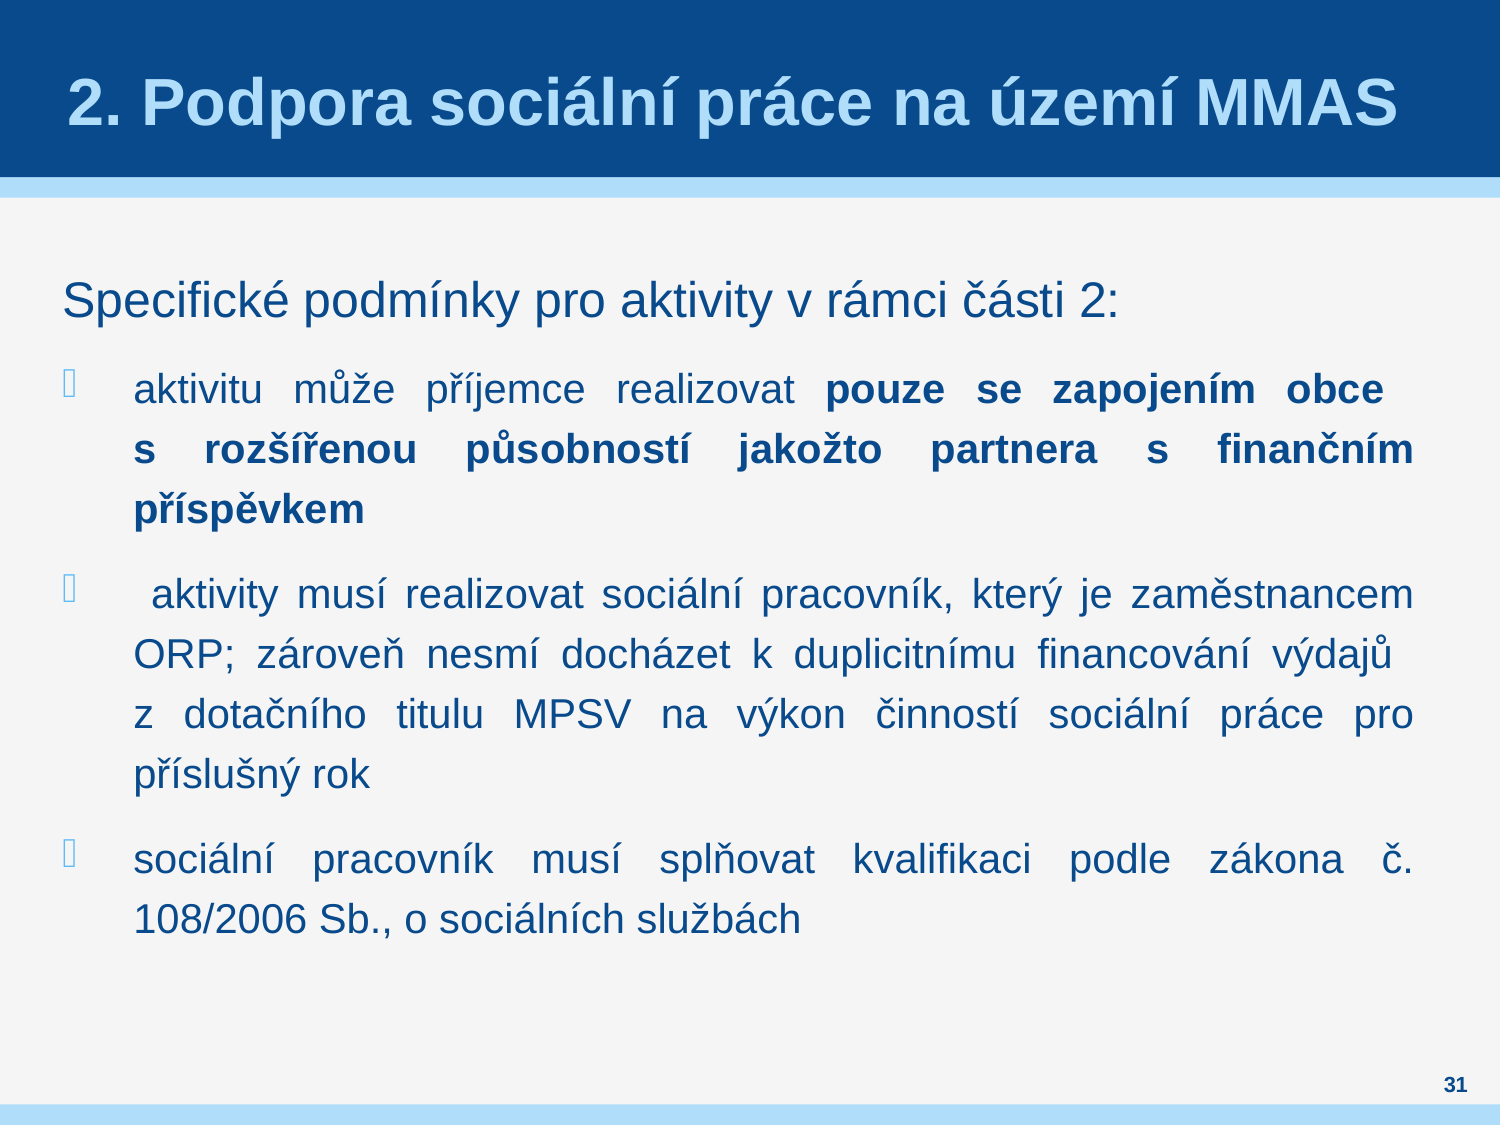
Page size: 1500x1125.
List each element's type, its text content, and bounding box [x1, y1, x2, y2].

list Specifické podmínky pro aktivity v rámci části 2: aktivitu může příjemce realizovat pouze se zapojením obce s rozšířenou působností jakožto partnera s finančním příspěvkem aktivity musí realizovat sociální pracovník, který je zaměstnancem ORP; zároveň nesmí docházet k duplicitnímu financování výdajů z dotačního titulu MPSV na výkon činností sociální práce pro příslušný rok sociální pracovník musí splňovat kvalifikaci podle zákona č. 108/2006 Sb., o sociálních službách [62, 267, 1415, 1035]
slide_number 31 [1417, 1068, 1495, 1099]
title 2. Podpora sociální práce na území MMAS [61, 0, 1444, 178]
